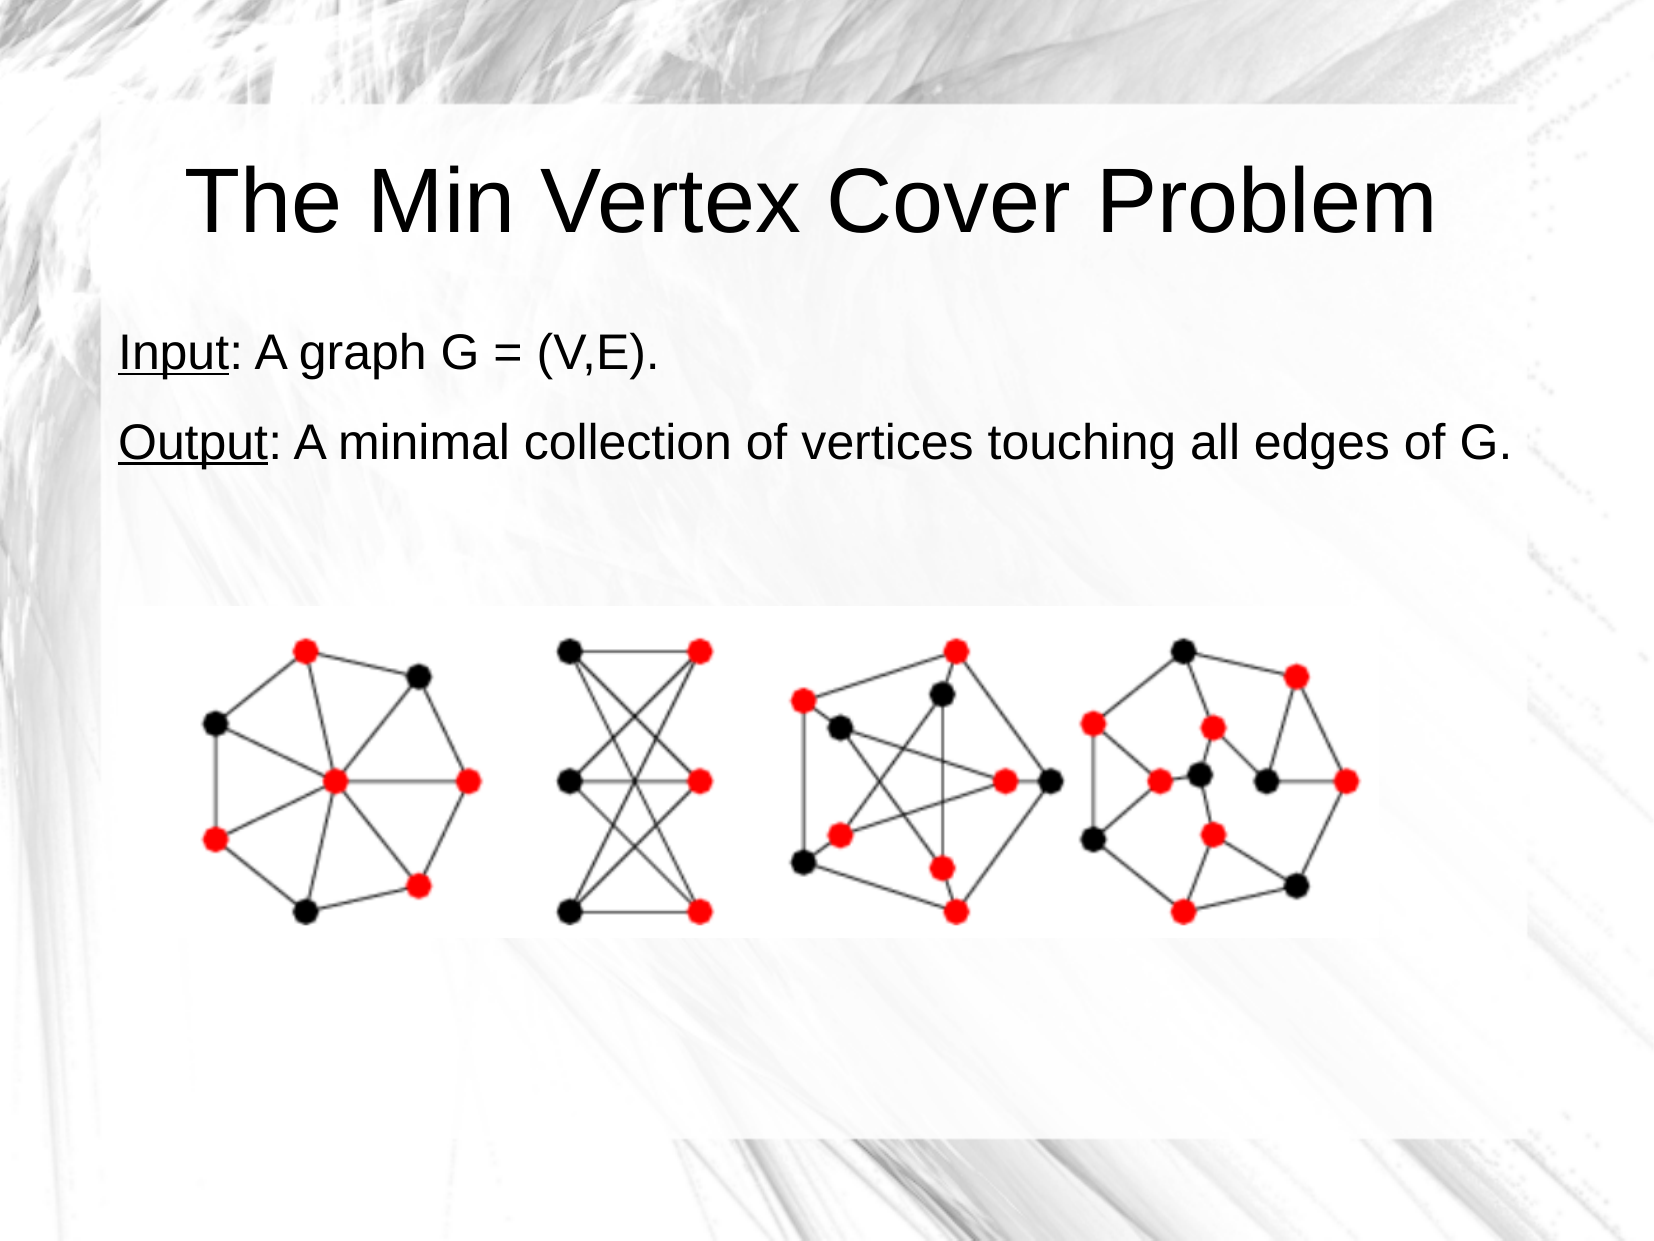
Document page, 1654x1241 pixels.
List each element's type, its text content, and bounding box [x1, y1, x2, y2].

list Input: A graph G = (V,E). Output: A minimal collection of vertices touching all edges of G. [118, 319, 1571, 1102]
picture [0, 0, 1654, 1241]
title The Min Vertex Cover Problem [118, 112, 1506, 281]
